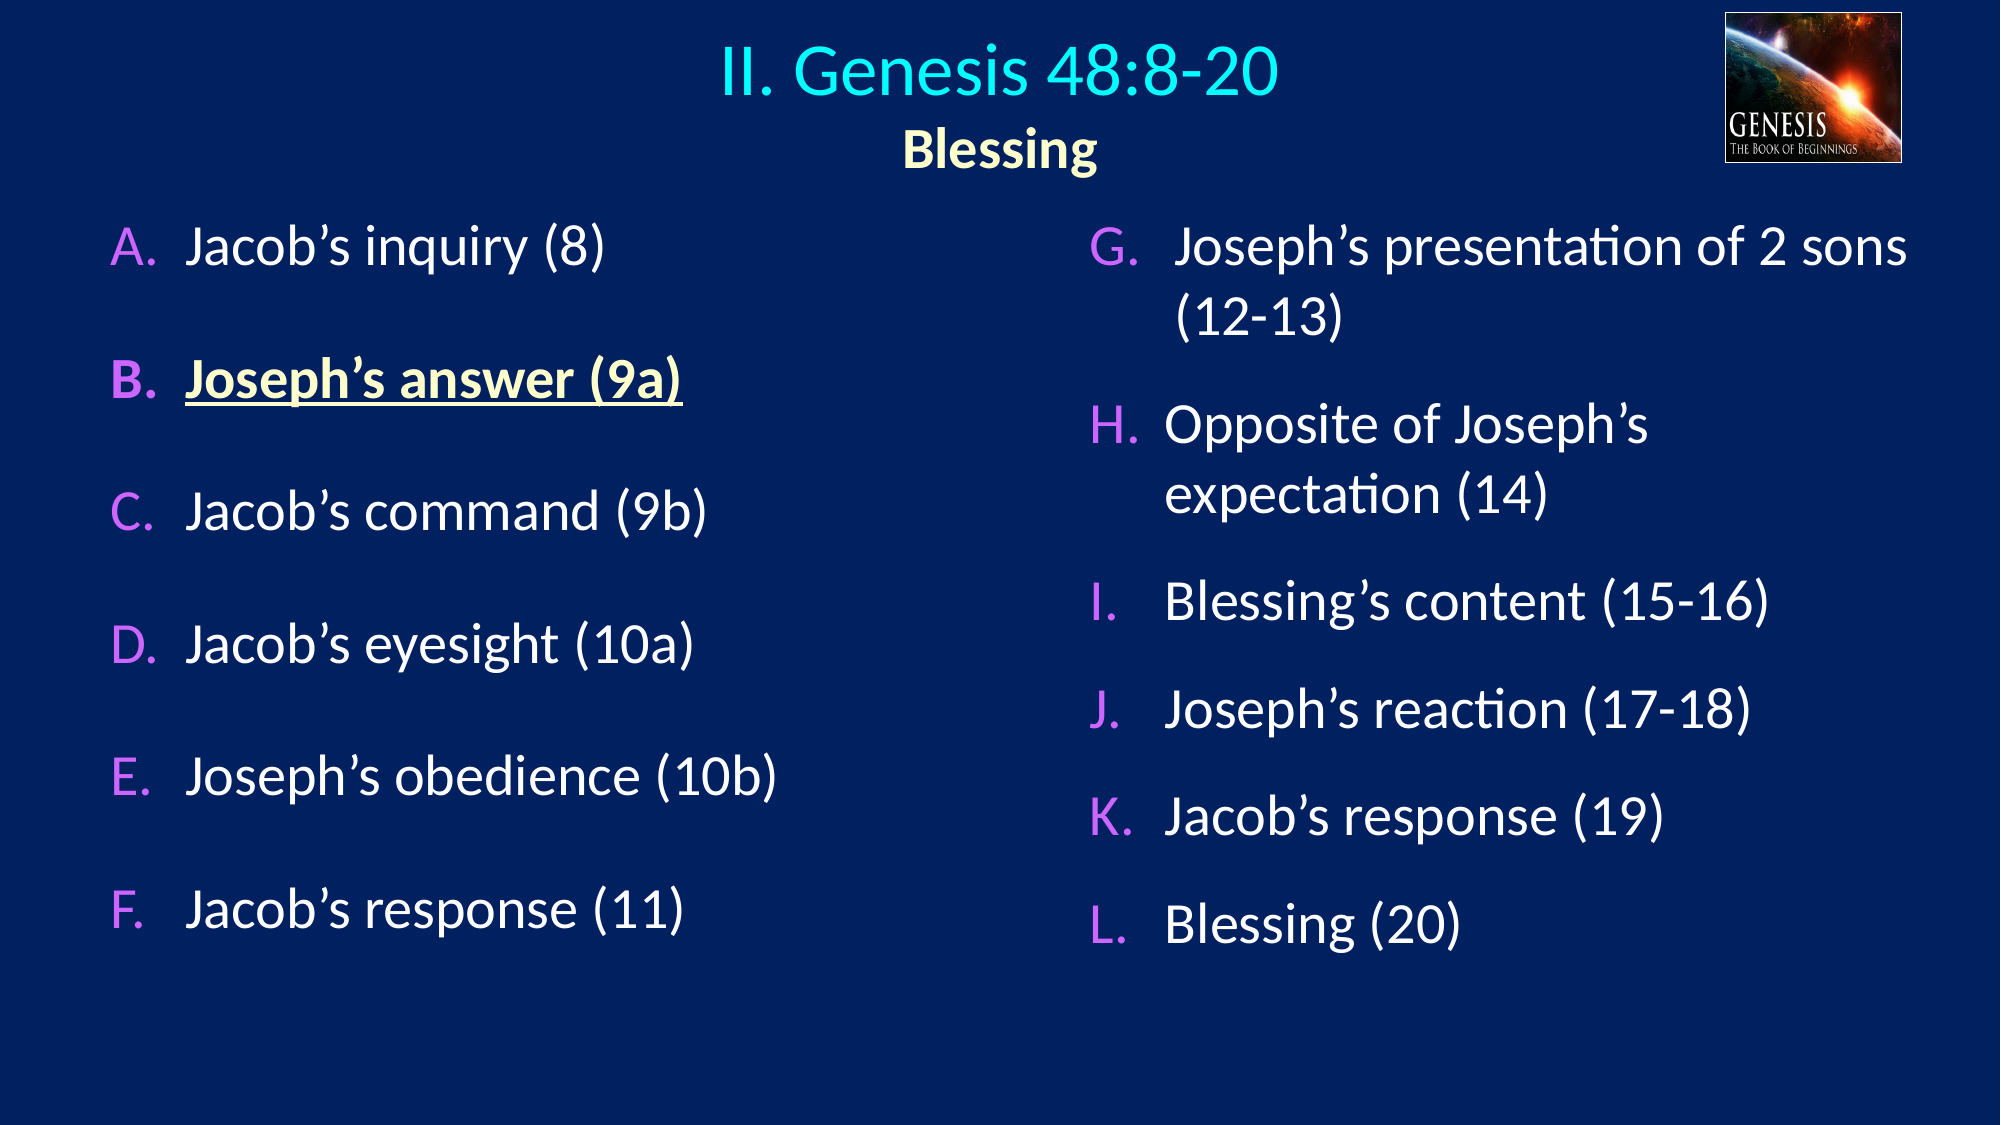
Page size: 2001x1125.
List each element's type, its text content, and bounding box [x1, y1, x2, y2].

text_box Joseph’s presentation of 2 sons (12-13) Opposite of Joseph’s expectation (14) Blessing’s content (15-16) Joseph’s reaction (17-18) Jacob’s response (19) Blessing (20) [1074, 199, 1938, 1088]
picture [1724, 12, 1902, 163]
title II. Genesis 48:8-20 Blessing [535, 24, 1464, 175]
list Jacob’s inquiry (8) Joseph’s answer (9a) Jacob’s command (9b) Jacob’s eyesight (10a) Joseph’s obedience (10b) Jacob’s response (11) [95, 199, 1001, 1088]
